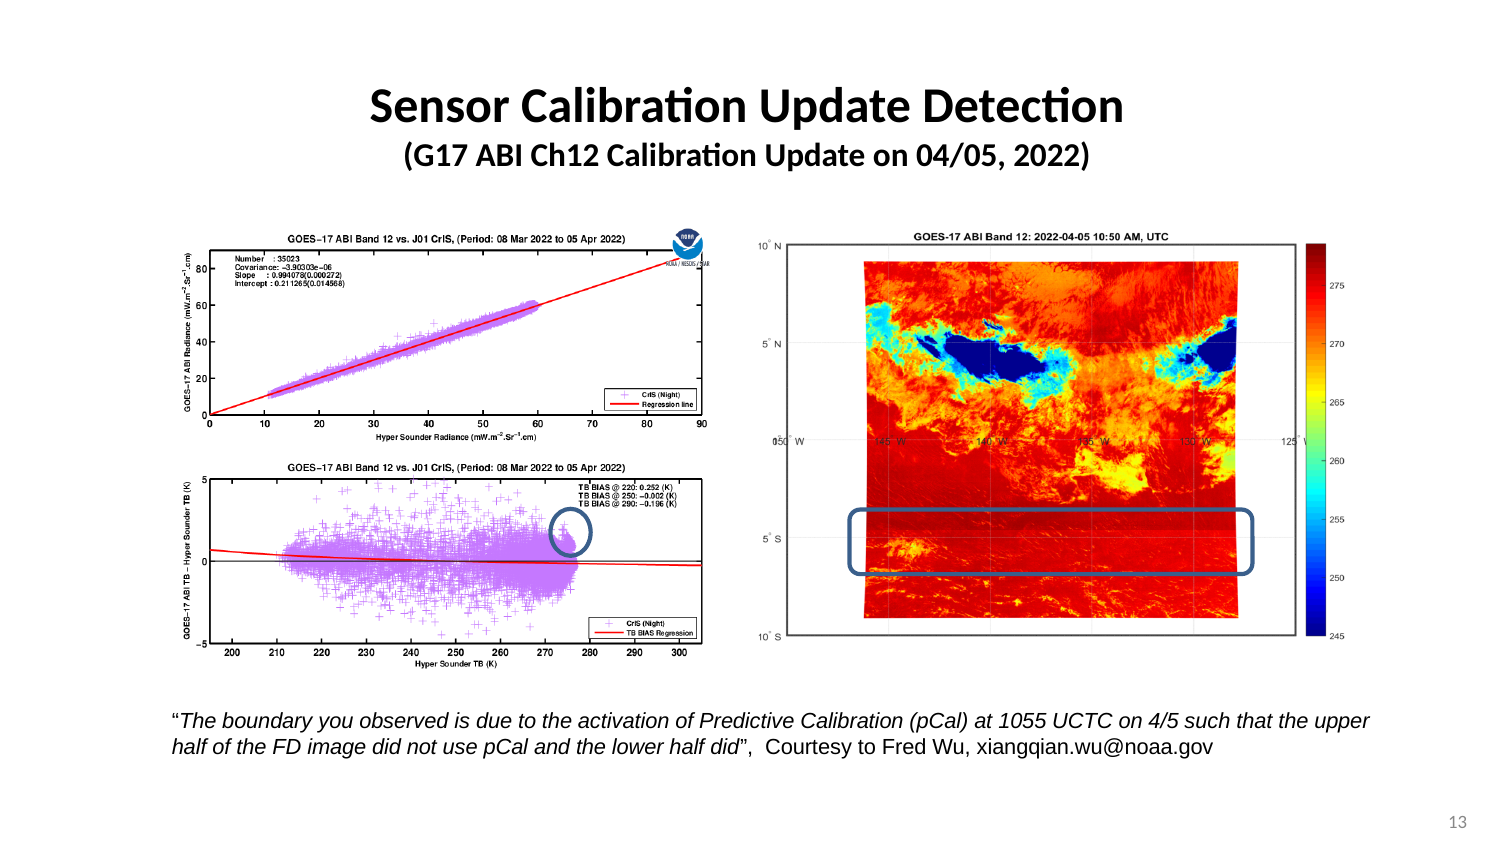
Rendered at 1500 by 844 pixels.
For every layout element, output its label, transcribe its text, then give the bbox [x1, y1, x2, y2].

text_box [758, 226, 1353, 650]
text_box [177, 227, 712, 671]
text_box “The boundary you observed is due to the activation of Predictive Calibration (pCal) at 1055 UCTC on 4/5 such that the upper half of the FD image did not use pCal and the lower half did”, Courtesy to Fred Wu, xiangqian.wu@noaa.gov [157, 698, 1414, 766]
slide_number 13 [1425, 798, 1483, 844]
title Sensor Calibration Update Detection (G17 ABI Ch12 Calibration Update on 04/05, 2022) [72, 52, 1423, 193]
